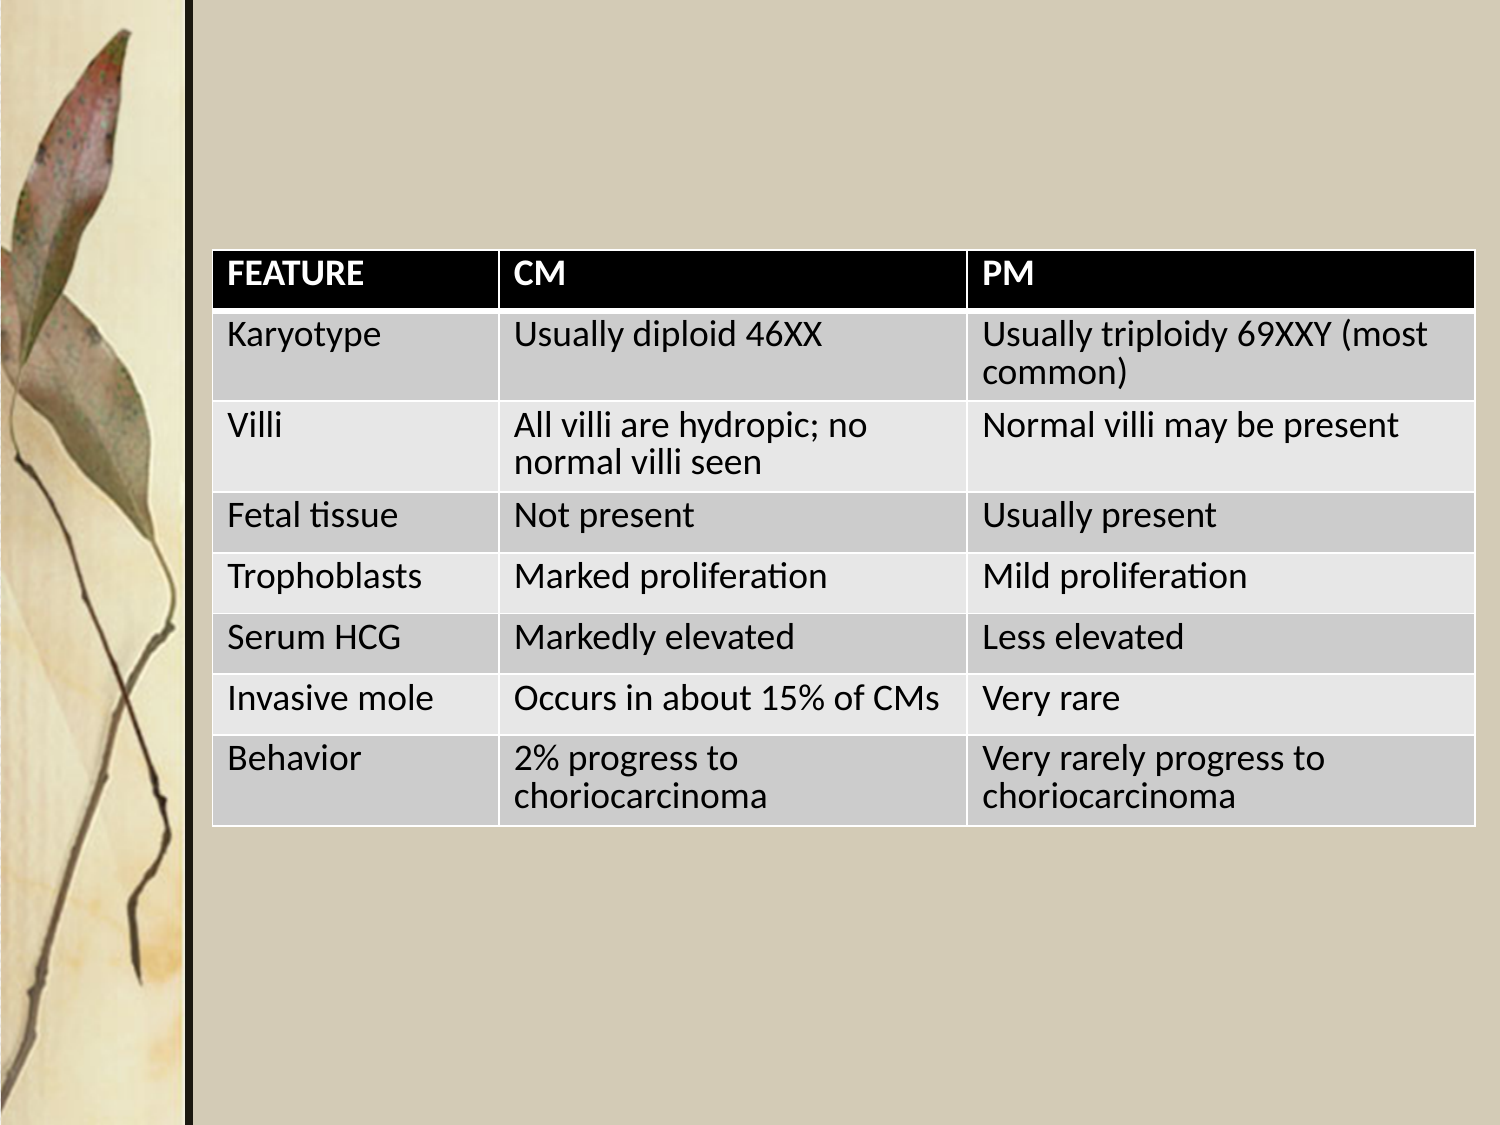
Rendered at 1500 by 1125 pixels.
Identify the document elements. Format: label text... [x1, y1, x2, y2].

table_cell Villi [213, 402, 498, 491]
table_cell Fetal tissue [213, 493, 498, 552]
table_cell Usually diploid 46XX [500, 314, 966, 400]
table_cell Behavior [213, 736, 498, 825]
table_cell Marked proliferation [500, 554, 966, 613]
table_cell All villi are hydropic; no normal villi seen [500, 402, 966, 491]
table_header FEATURE [213, 251, 498, 308]
table_cell Not present [500, 493, 966, 552]
table_cell Usually present [968, 493, 1474, 552]
table_cell Very rarely progress to choriocarcinoma [968, 736, 1474, 825]
table_cell Normal villi may be present [968, 402, 1474, 491]
table_header CM [500, 251, 966, 308]
table_cell Less elevated [968, 614, 1474, 673]
table_cell Trophoblasts [213, 554, 498, 613]
table_cell Markedly elevated [500, 614, 966, 673]
table_cell Very rare [968, 675, 1474, 734]
table_cell Mild proliferation [968, 554, 1474, 613]
table_cell Karyotype [213, 314, 498, 400]
table_cell Usually triploidy 69XXY (most common) [968, 314, 1474, 400]
table_cell Occurs in about 15% of CMs [500, 675, 966, 734]
table_cell Invasive mole [213, 675, 498, 734]
table_cell Serum HCG [213, 614, 498, 673]
table_cell 2% progress to choriocarcinoma [500, 736, 966, 825]
table_header PM [968, 251, 1474, 308]
picture [0, 0, 185, 1125]
